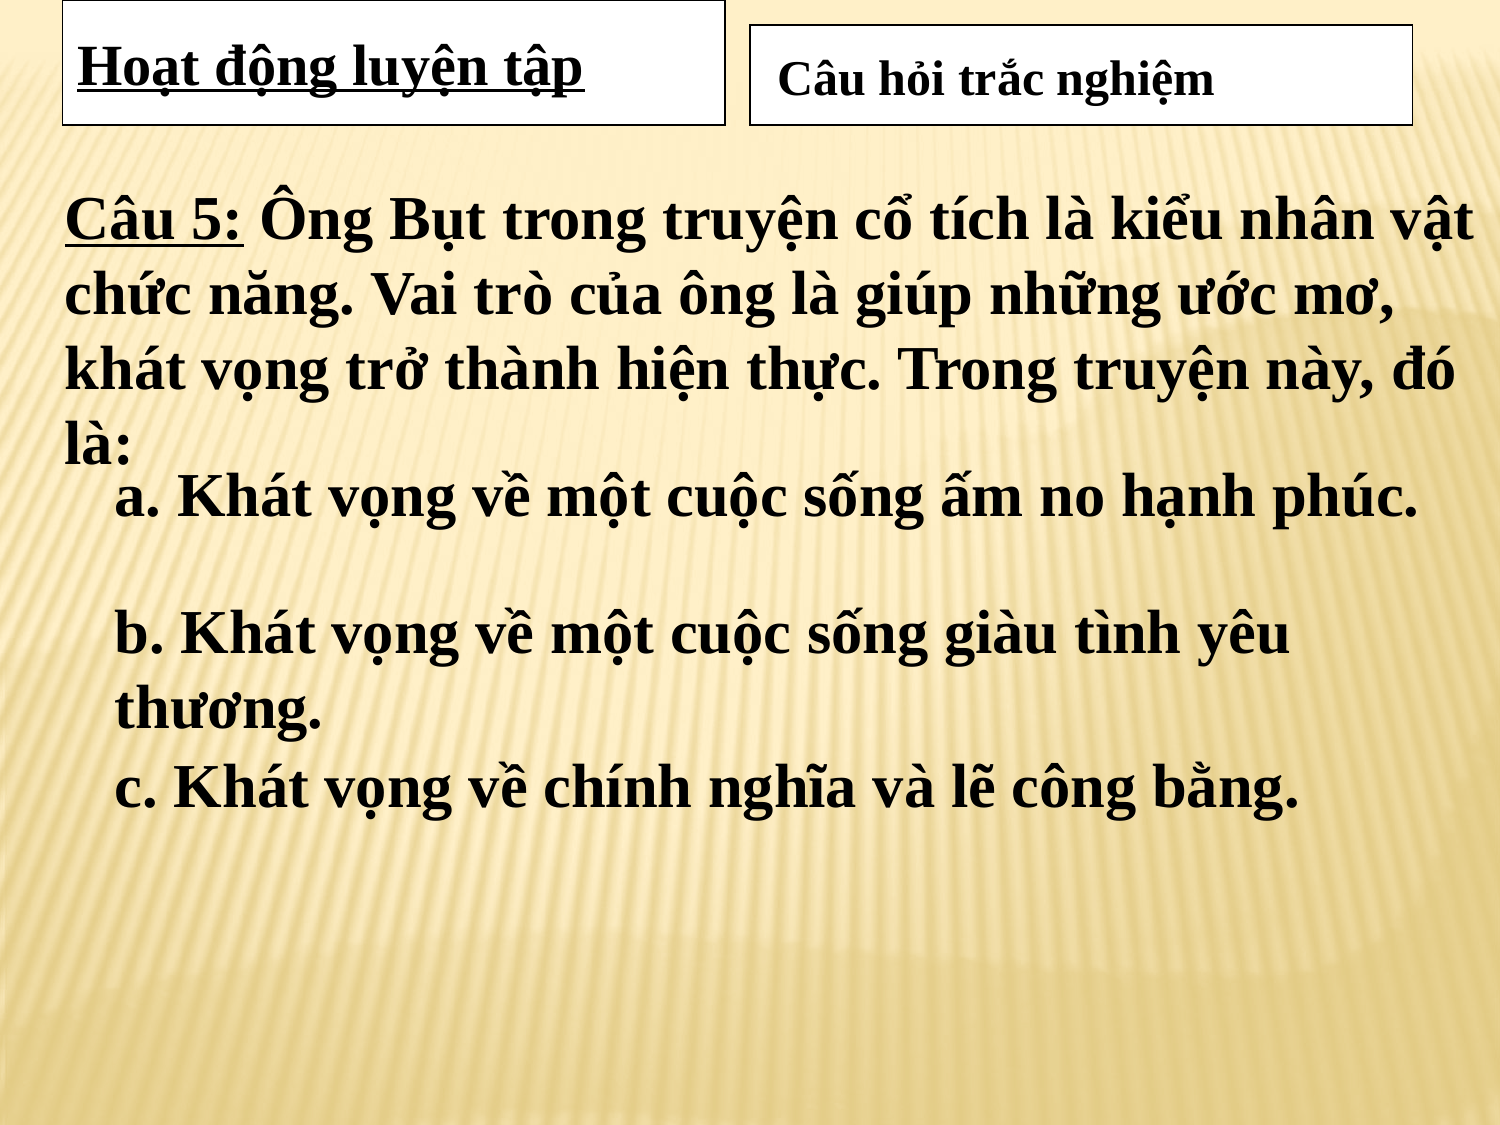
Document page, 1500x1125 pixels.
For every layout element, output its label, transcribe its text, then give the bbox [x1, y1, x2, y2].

text_box Hoạt động luyện tập [62, 0, 725, 125]
text_box Câu hỏi trắc nghiệm [749, 24, 1413, 125]
text_box b. Khát vọng về một cuộc sống giàu tình yêu thương. [99, 584, 1500, 749]
text_box c. Khát vọng về chính nghĩa và lẽ công bằng. [99, 737, 1475, 828]
text_box Câu 5: Ông Bụt trong truyện cổ tích là kiểu nhân vật chức năng. Vai trò của ông là giúp những ước mơ, khát vọng trở thành hiện thực. Trong truyện này, đó là: [50, 170, 1500, 485]
text_box a. Khát vọng về một cuộc sống ấm no hạnh phúc. [99, 446, 1500, 537]
